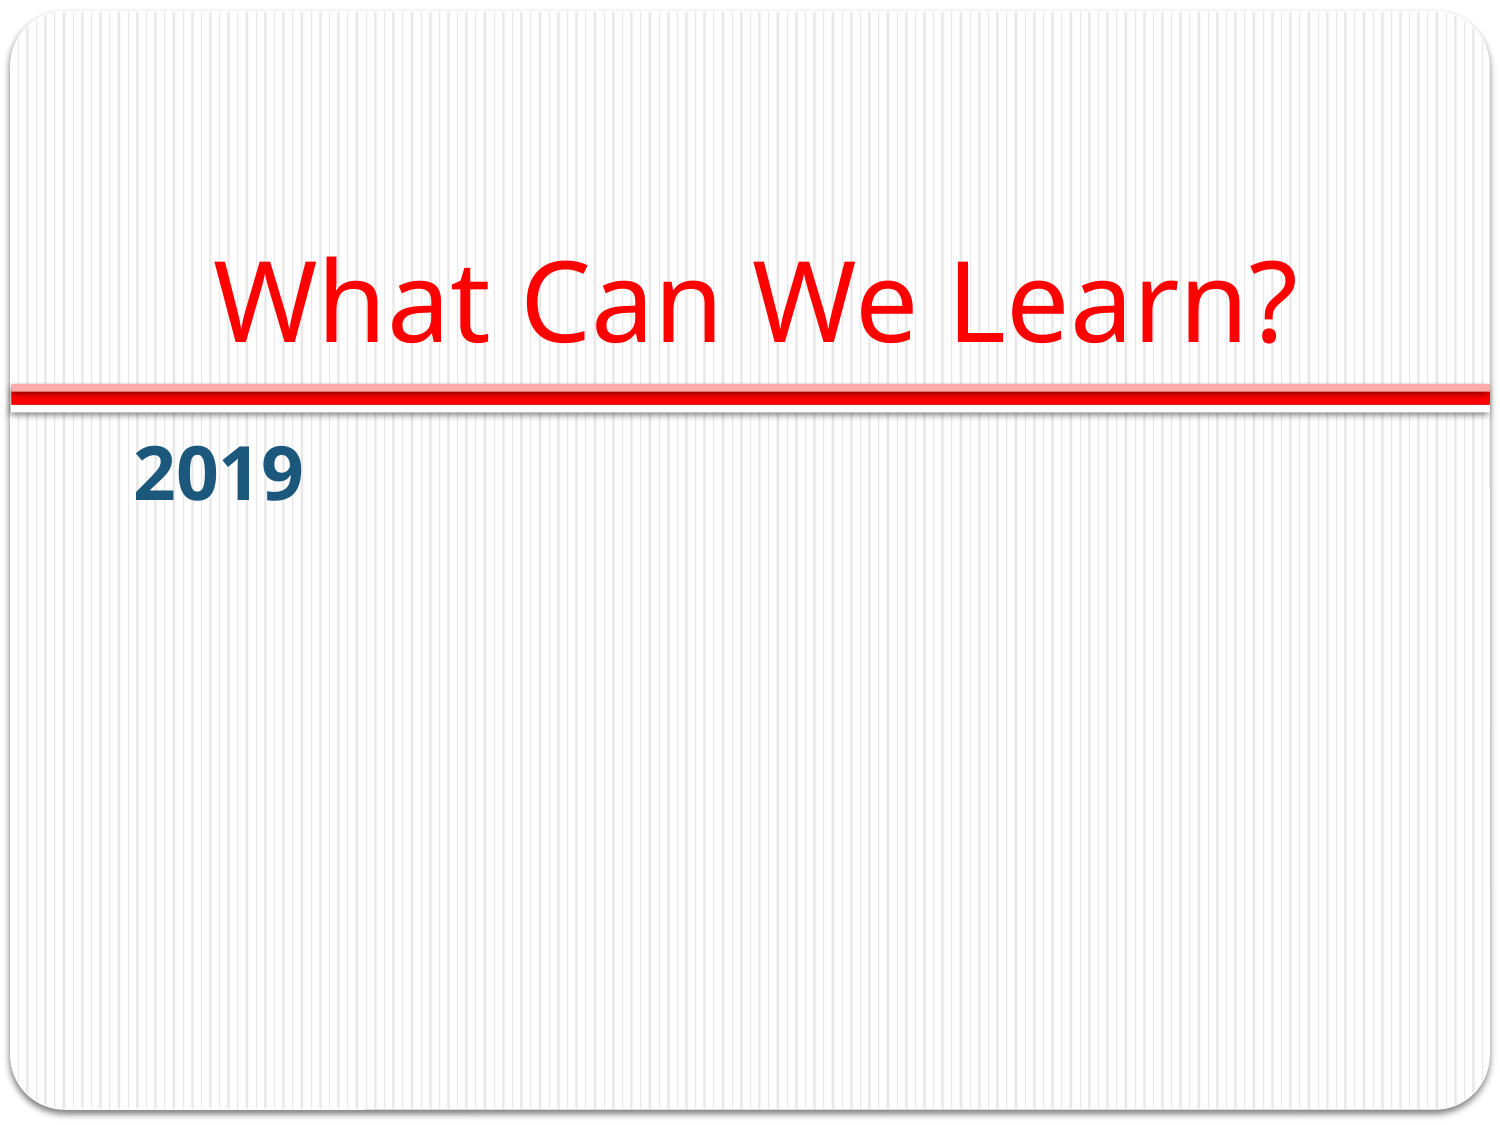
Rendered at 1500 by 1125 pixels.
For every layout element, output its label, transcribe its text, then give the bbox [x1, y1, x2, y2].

title What Can We Learn? [118, 156, 1394, 380]
list 2019 [118, 417, 1394, 638]
